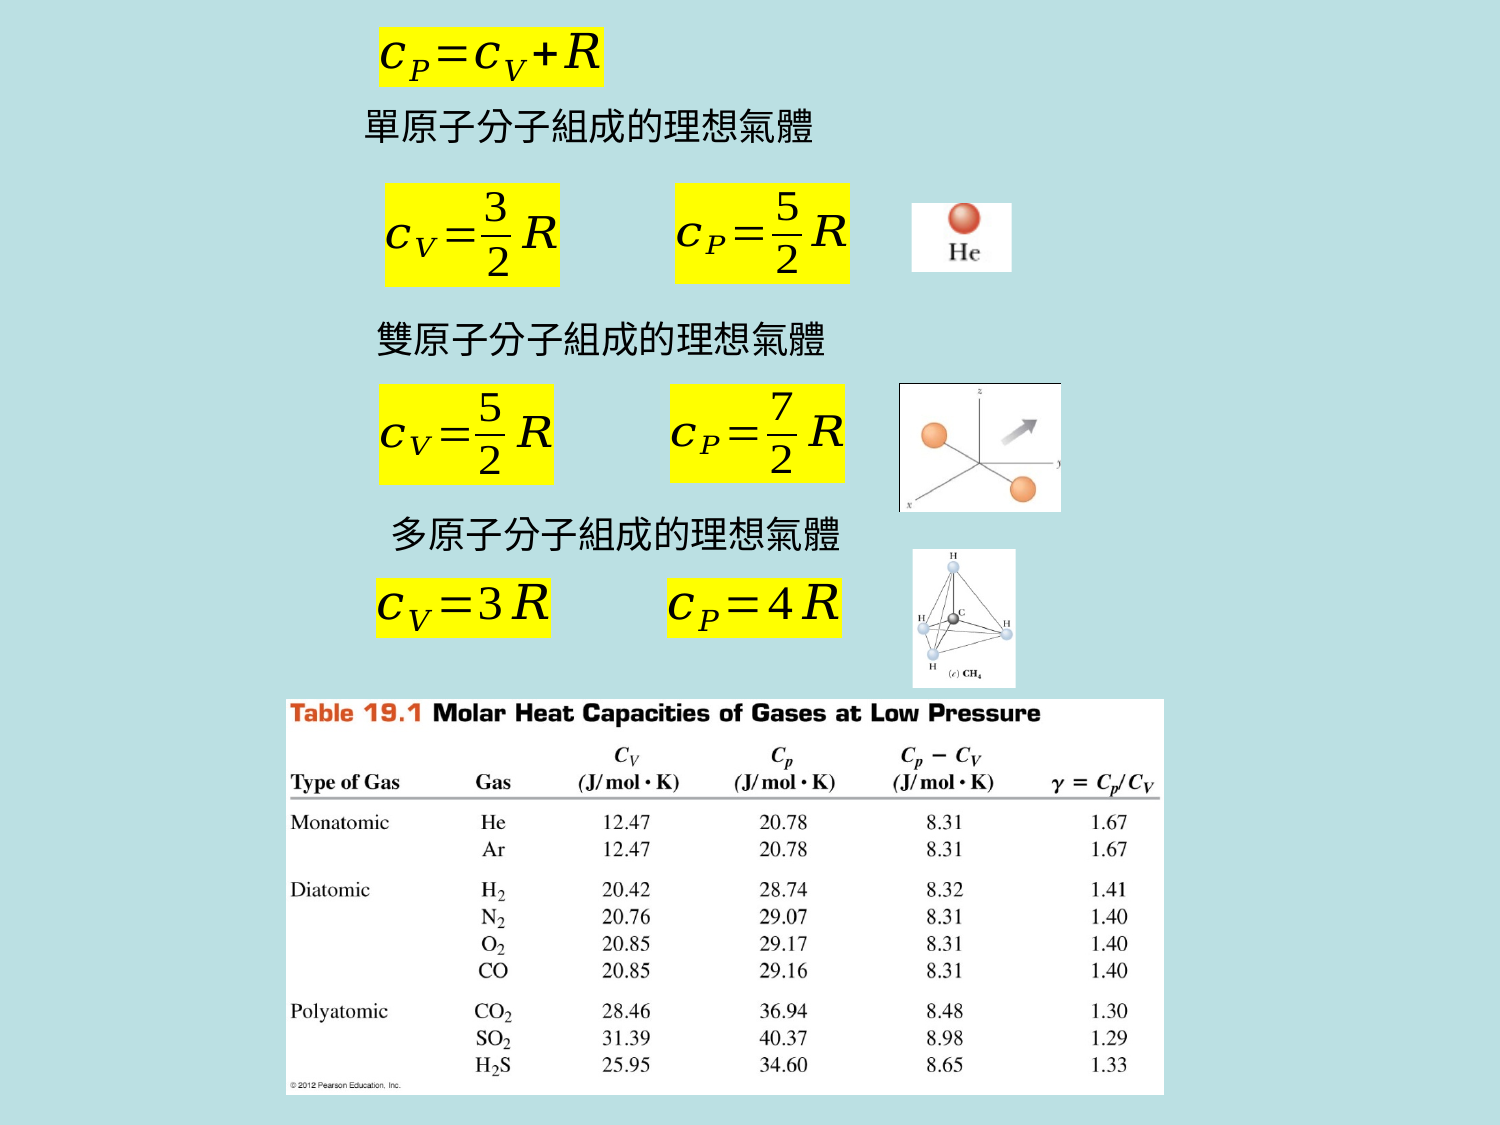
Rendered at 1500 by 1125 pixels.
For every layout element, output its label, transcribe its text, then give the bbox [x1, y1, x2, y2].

picture [898, 383, 1067, 512]
picture [911, 195, 1012, 272]
text_box 單原子分子組成的理想氣體 [349, 96, 1300, 156]
text_box 多原子分子組成的理想氣體 [375, 503, 1326, 564]
picture [912, 549, 1016, 688]
text_box 雙原子分子組成的理想氣體 [361, 308, 1312, 369]
picture [286, 699, 1165, 1095]
